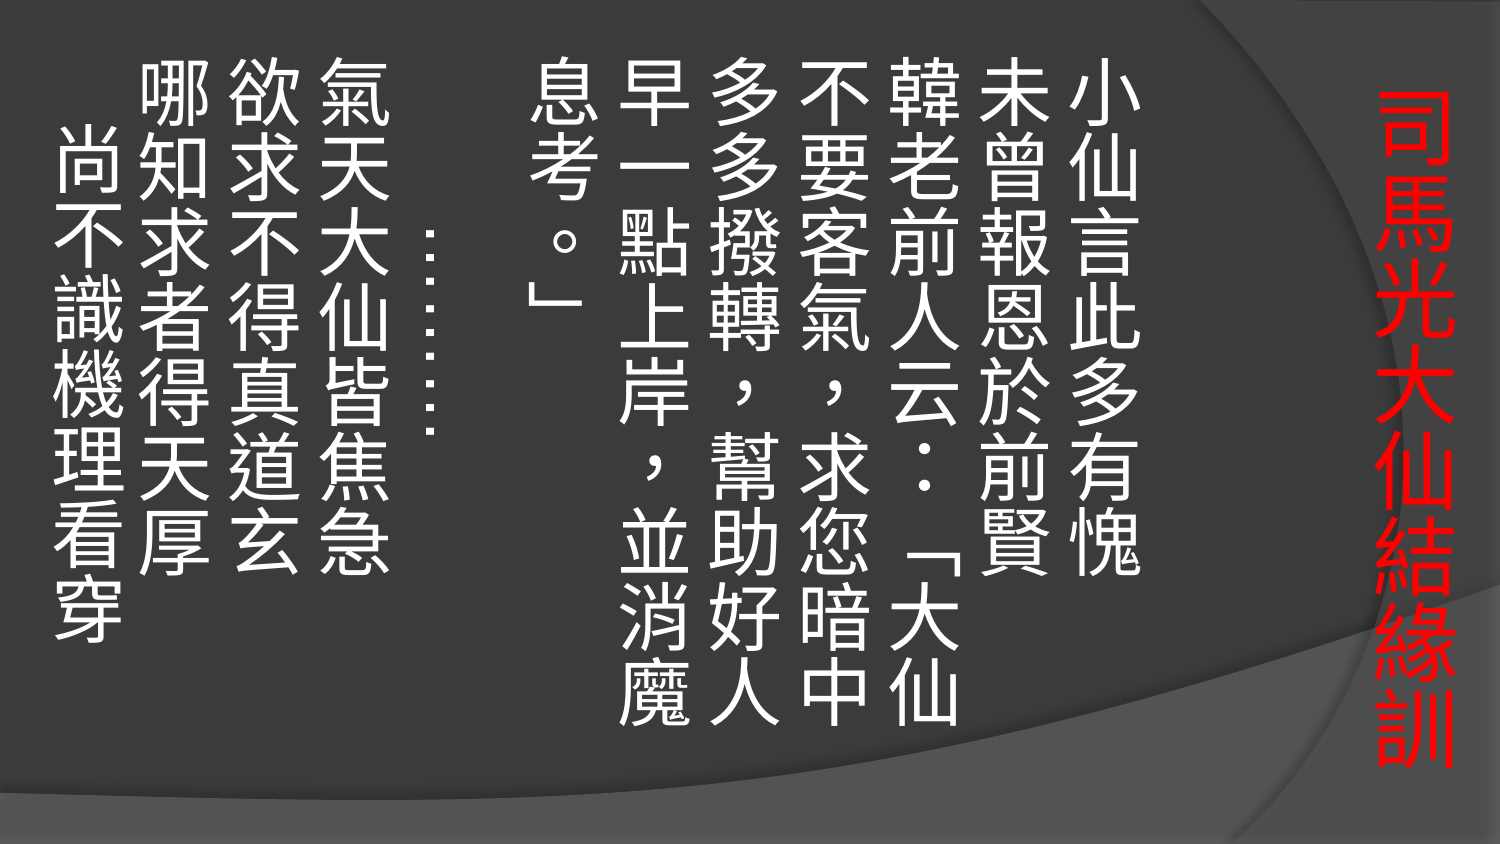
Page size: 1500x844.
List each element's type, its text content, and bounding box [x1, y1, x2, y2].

title 司馬光大仙結緣訓 [1352, 43, 1473, 812]
list 小仙言此多有愧 未曾報恩於前賢 韓老前人云：「大仙不要客氣，求您暗中多多撥轉，幫助好人早一點上岸，並消魔息考。」 ……… 氣天大仙皆焦急 欲求不得真道玄 哪知求者得天厚 尚不識機理看穿 [29, 33, 1329, 812]
